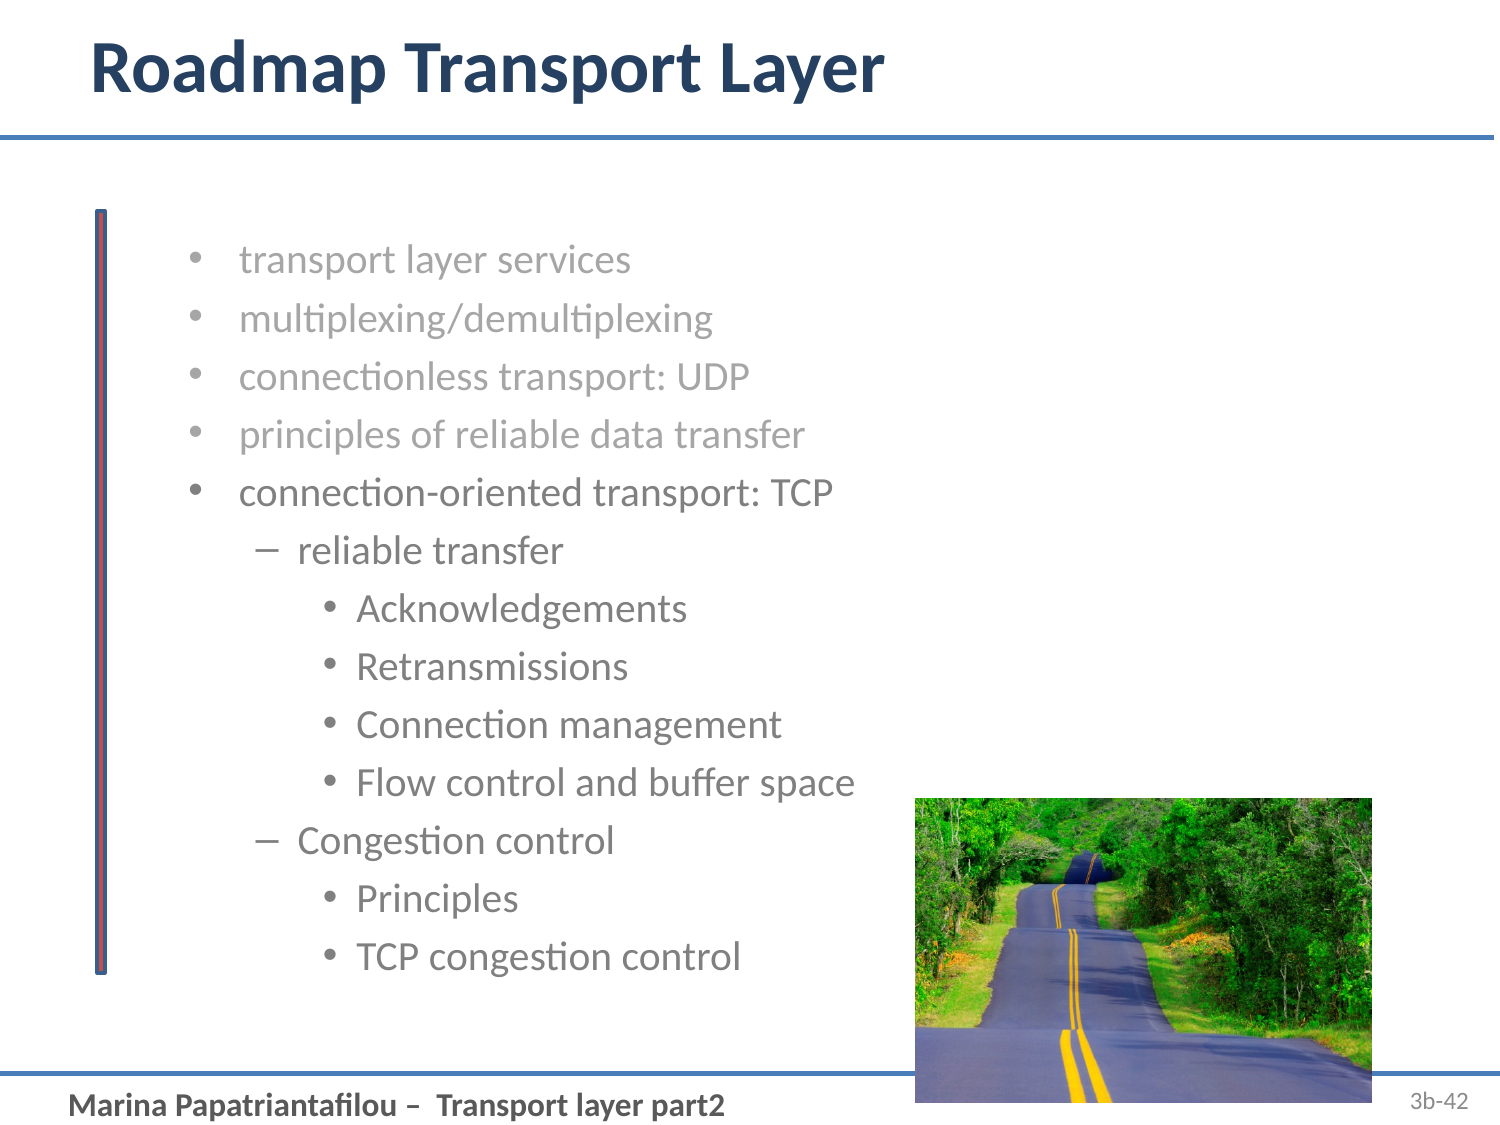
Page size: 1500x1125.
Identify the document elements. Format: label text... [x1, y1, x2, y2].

title Roadmap Transport Layer [75, 0, 1425, 126]
list transport layer services multiplexing/demultiplexing connectionless transport: UDP principles of reliable data transfer connection-oriented transport: TCP reliable transfer Acknowledgements Retransmissions Connection management Flow control and buffer space Congestion control Principles TCP congestion control [173, 224, 1376, 988]
text_box [95, 209, 107, 975]
slide_number 3b-42 [1364, 1069, 1484, 1125]
picture [915, 798, 1373, 1104]
